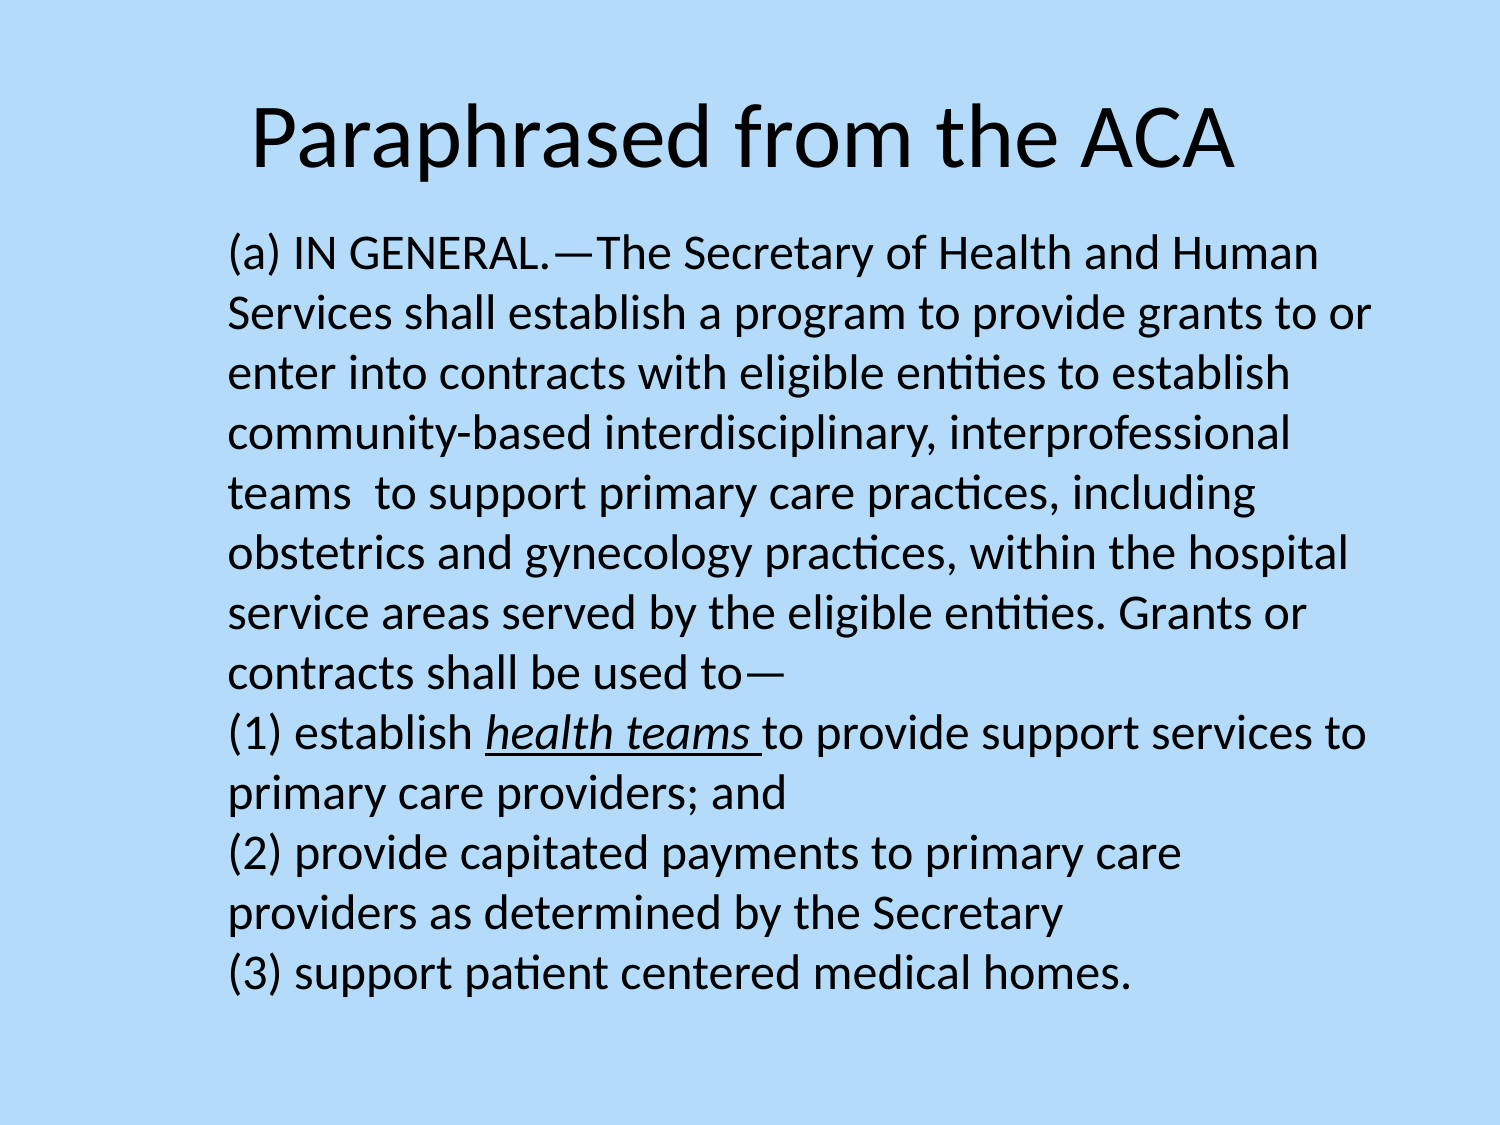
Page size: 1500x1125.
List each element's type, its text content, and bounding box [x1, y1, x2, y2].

text_box (a) IN GENERAL.—The Secretary of Health and Human Services shall establish a program to provide grants to or enter into contracts with eligible entities to establish community-based interdisciplinary, interprofessional teams to support primary care practices, including obstetrics and gynecology practices, within the hospital service areas served by the eligible entities. Grants or contracts shall be used to— (1) establish health teams to provide support services to primary care providers; and (2) provide capitated payments to primary care providers as determined by the Secretary (3) support patient centered medical homes. [212, 212, 1388, 1053]
title Paraphrased from the ACA [68, 37, 1419, 225]
